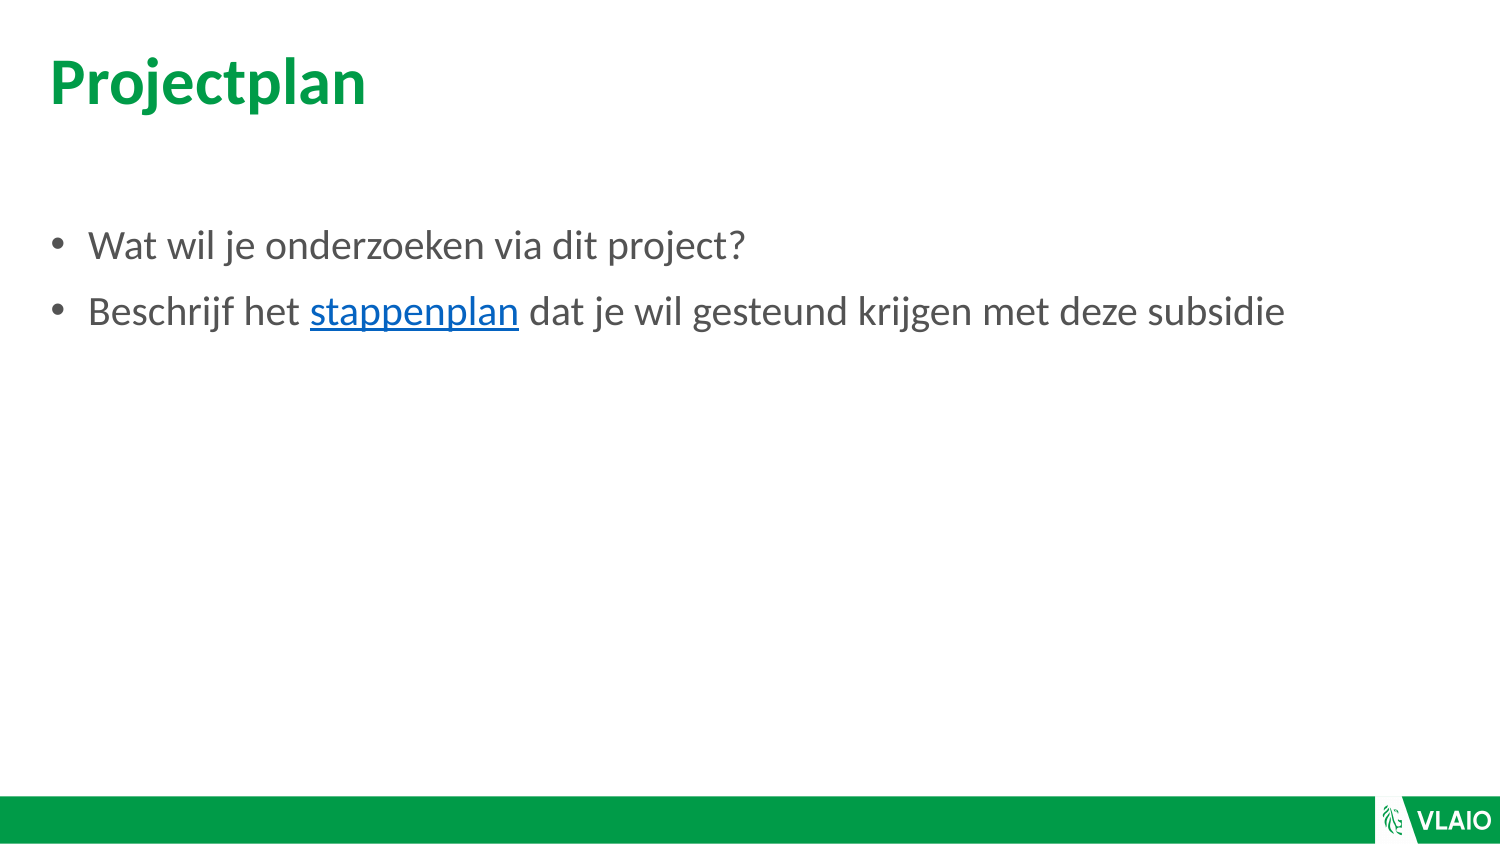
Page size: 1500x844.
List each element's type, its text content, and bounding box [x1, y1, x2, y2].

picture [1375, 796, 1491, 844]
title Projectplan [50, 47, 1453, 125]
list Wat wil je onderzoeken via dit project? Beschrijf het stappenplan dat je wil gesteund krijgen met deze subsidie [50, 223, 1363, 702]
